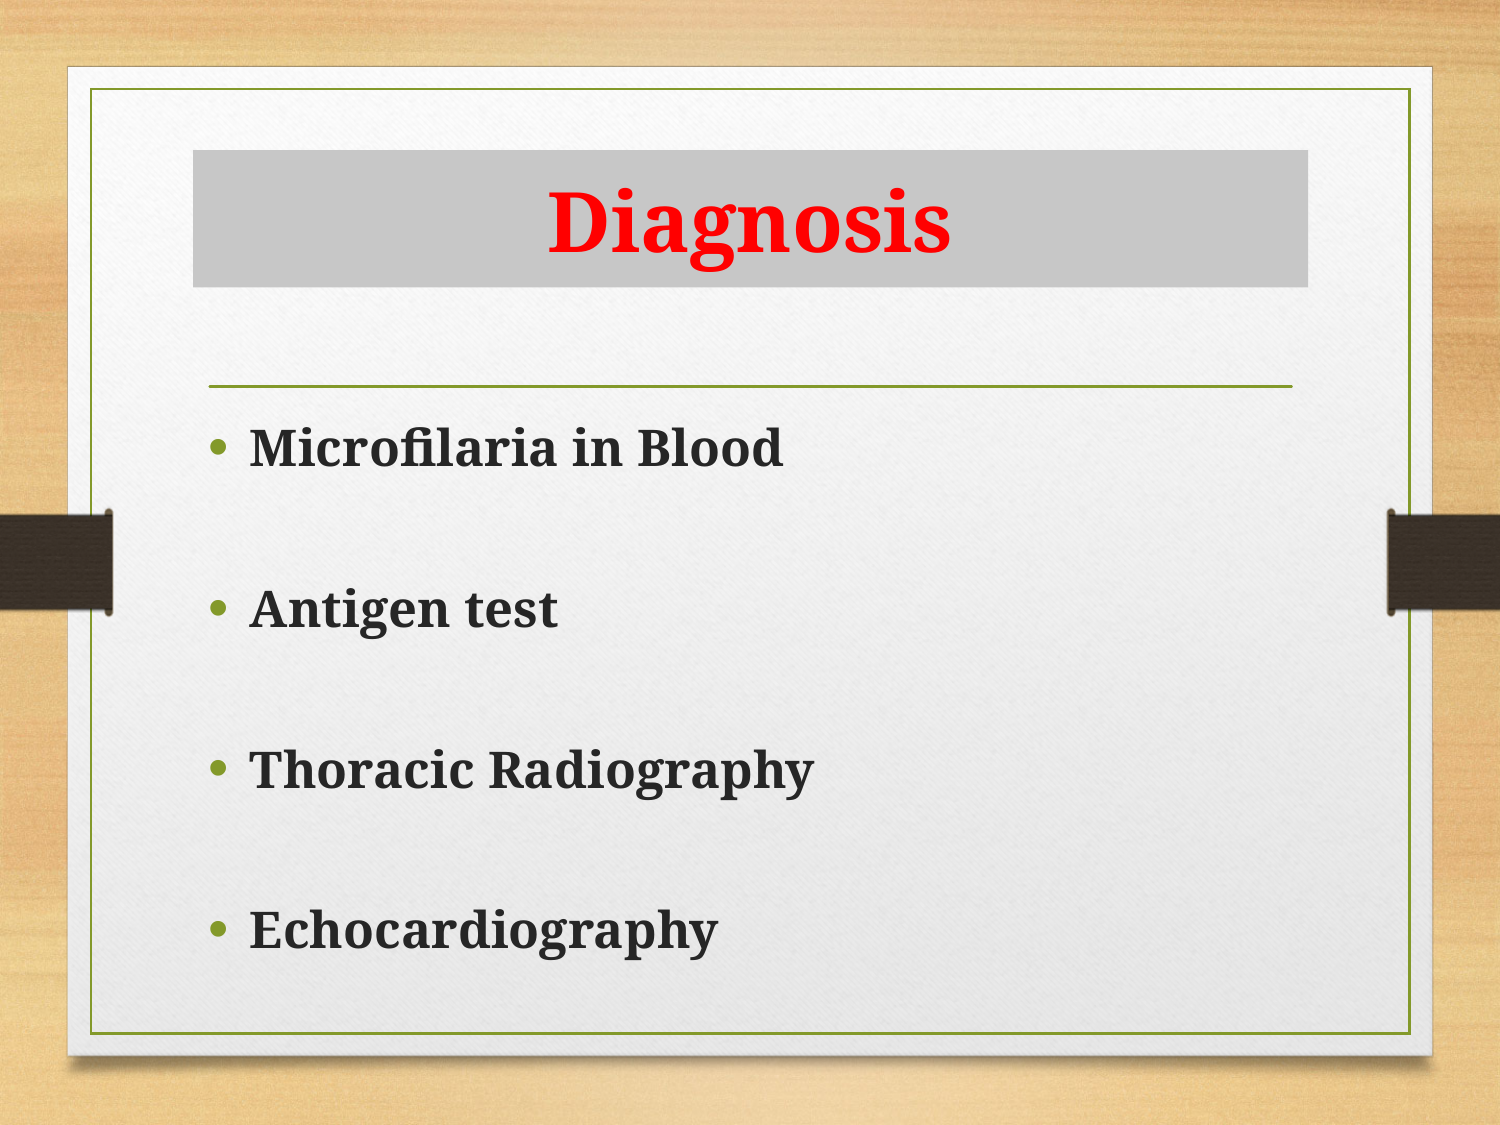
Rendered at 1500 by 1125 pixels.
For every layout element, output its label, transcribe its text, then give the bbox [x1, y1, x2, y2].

picture [0, 0, 1500, 1125]
list Microfilaria in Blood Antigen test Thoracic Radiography Echocardiography [193, 408, 1309, 974]
title Diagnosis [193, 150, 1309, 288]
